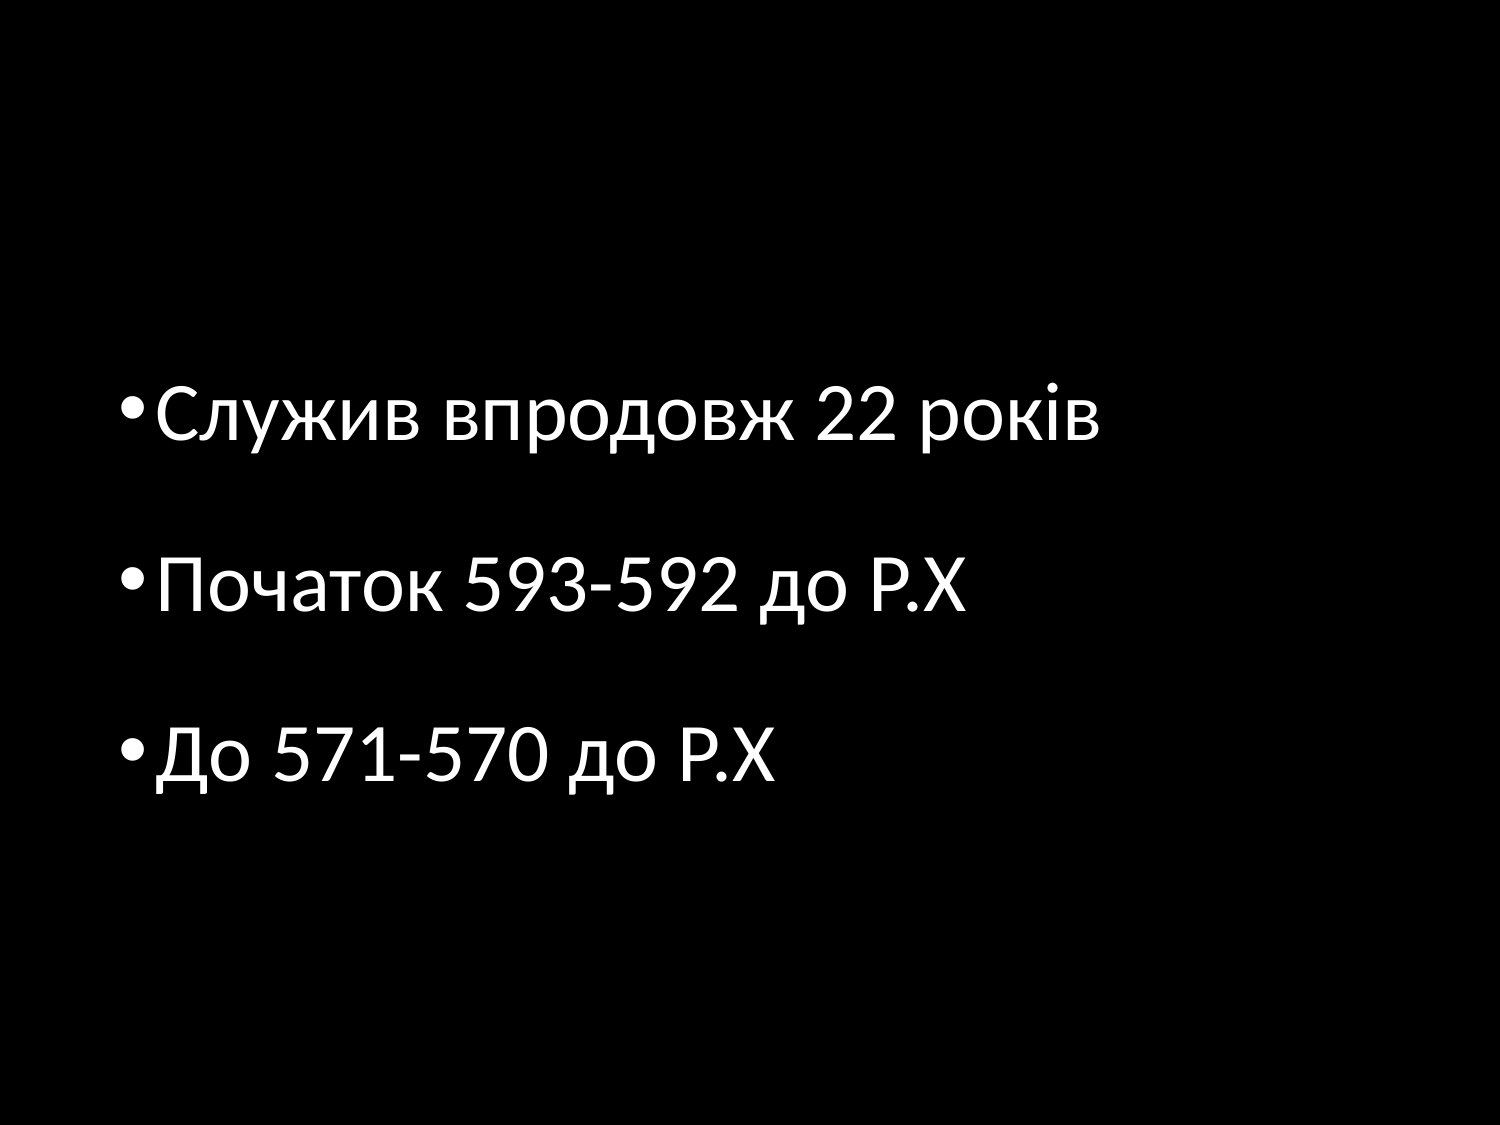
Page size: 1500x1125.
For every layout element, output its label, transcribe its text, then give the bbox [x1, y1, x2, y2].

list Служив впродовж 22 років Початок 593-592 до Р.Х До 571-570 до Р.Х [103, 299, 1397, 1014]
